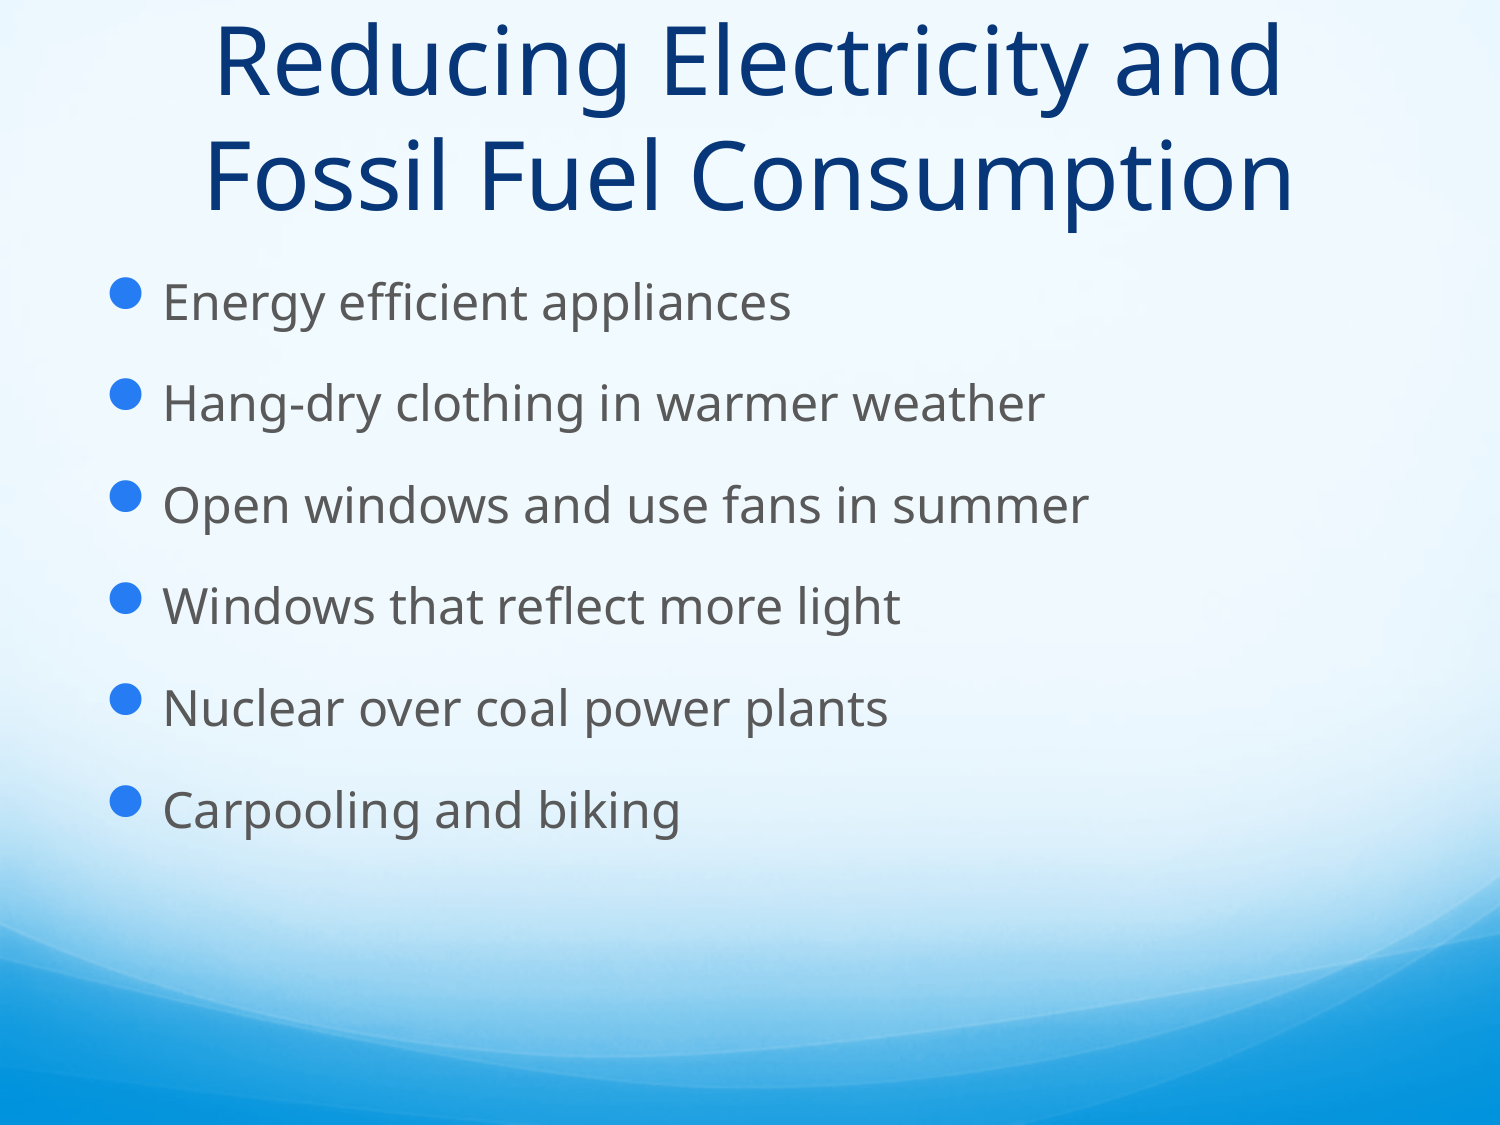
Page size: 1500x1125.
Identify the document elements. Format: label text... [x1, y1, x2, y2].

title Reducing Electricity and Fossil Fuel Consumption [89, 17, 1410, 238]
list Energy efficient appliances Hang-dry clothing in warmer weather Open windows and use fans in summer Windows that reflect more light Nuclear over coal power plants Carpooling and biking [89, 262, 1410, 976]
